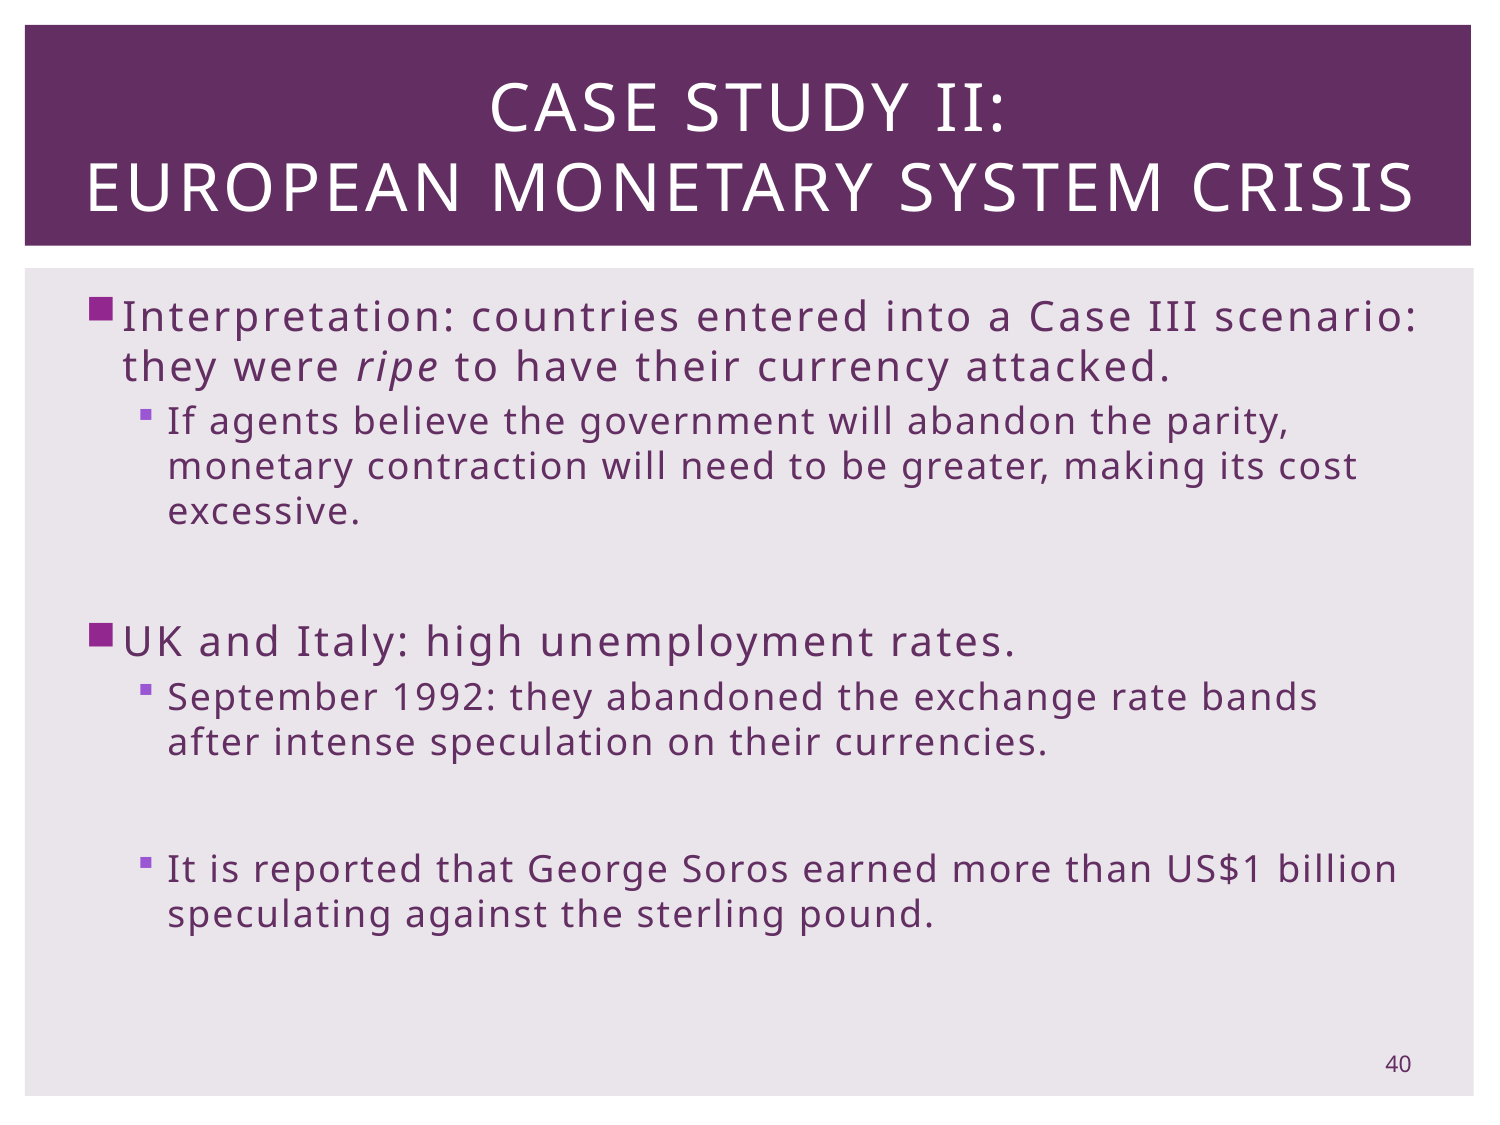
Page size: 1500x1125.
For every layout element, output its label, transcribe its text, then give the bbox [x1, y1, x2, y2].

list Interpretation: countries entered into a Case III scenario: they were ripe to have their currency attacked. If agents believe the government will abandon the parity, monetary contraction will need to be greater, making its cost excessive. UK and Italy: high unemployment rates. September 1992: they abandoned the exchange rate bands after intense speculation on their currencies. It is reported that George Soros earned more than US$1 billion speculating against the sterling pound. [62, 281, 1442, 1005]
title Case Study II: European Monetary System Crisis [62, 58, 1438, 232]
slide_number 40 [1349, 1041, 1448, 1089]
